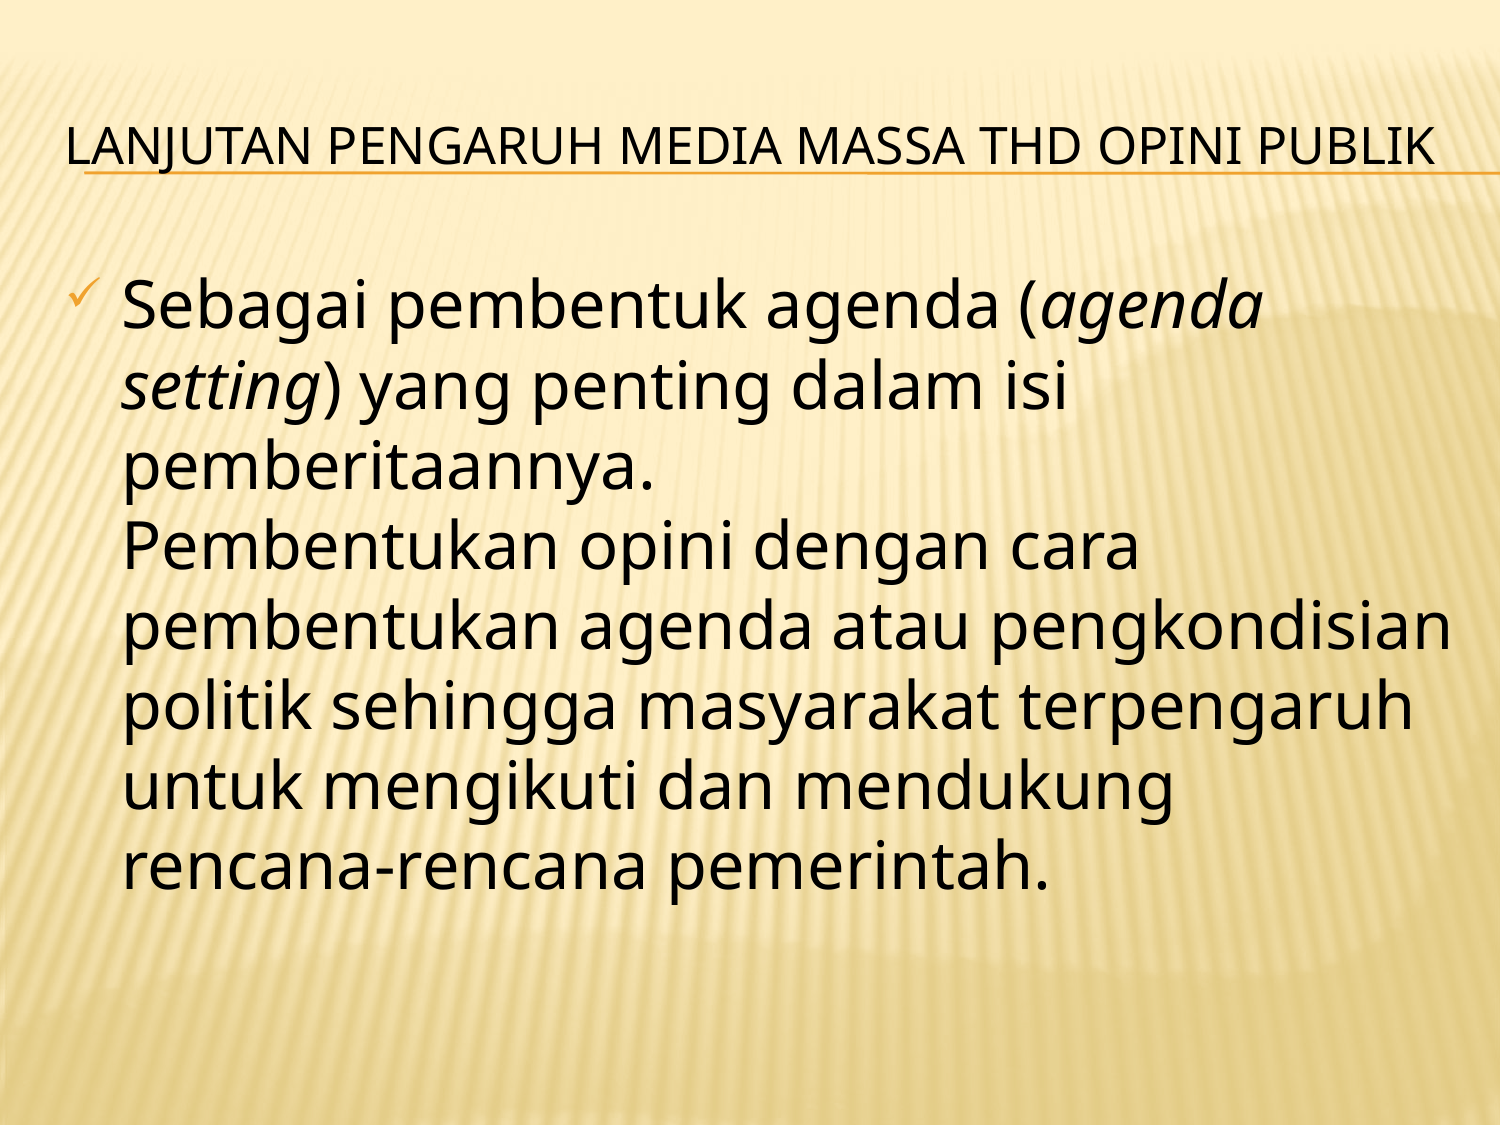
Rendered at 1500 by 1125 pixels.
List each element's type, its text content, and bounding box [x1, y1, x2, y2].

title LANJUTAN Pengaruh media massa thd opini publik [50, 75, 1475, 213]
list Sebagai pembentuk agenda (agenda setting) yang penting dalam isi pemberitaannya. Pembentukan opini dengan cara pembentukan agenda atau pengkondisian politik sehingga masyarakat terpengaruh untuk mengikuti dan mendukung rencana-rencana pemerintah. [50, 254, 1475, 998]
